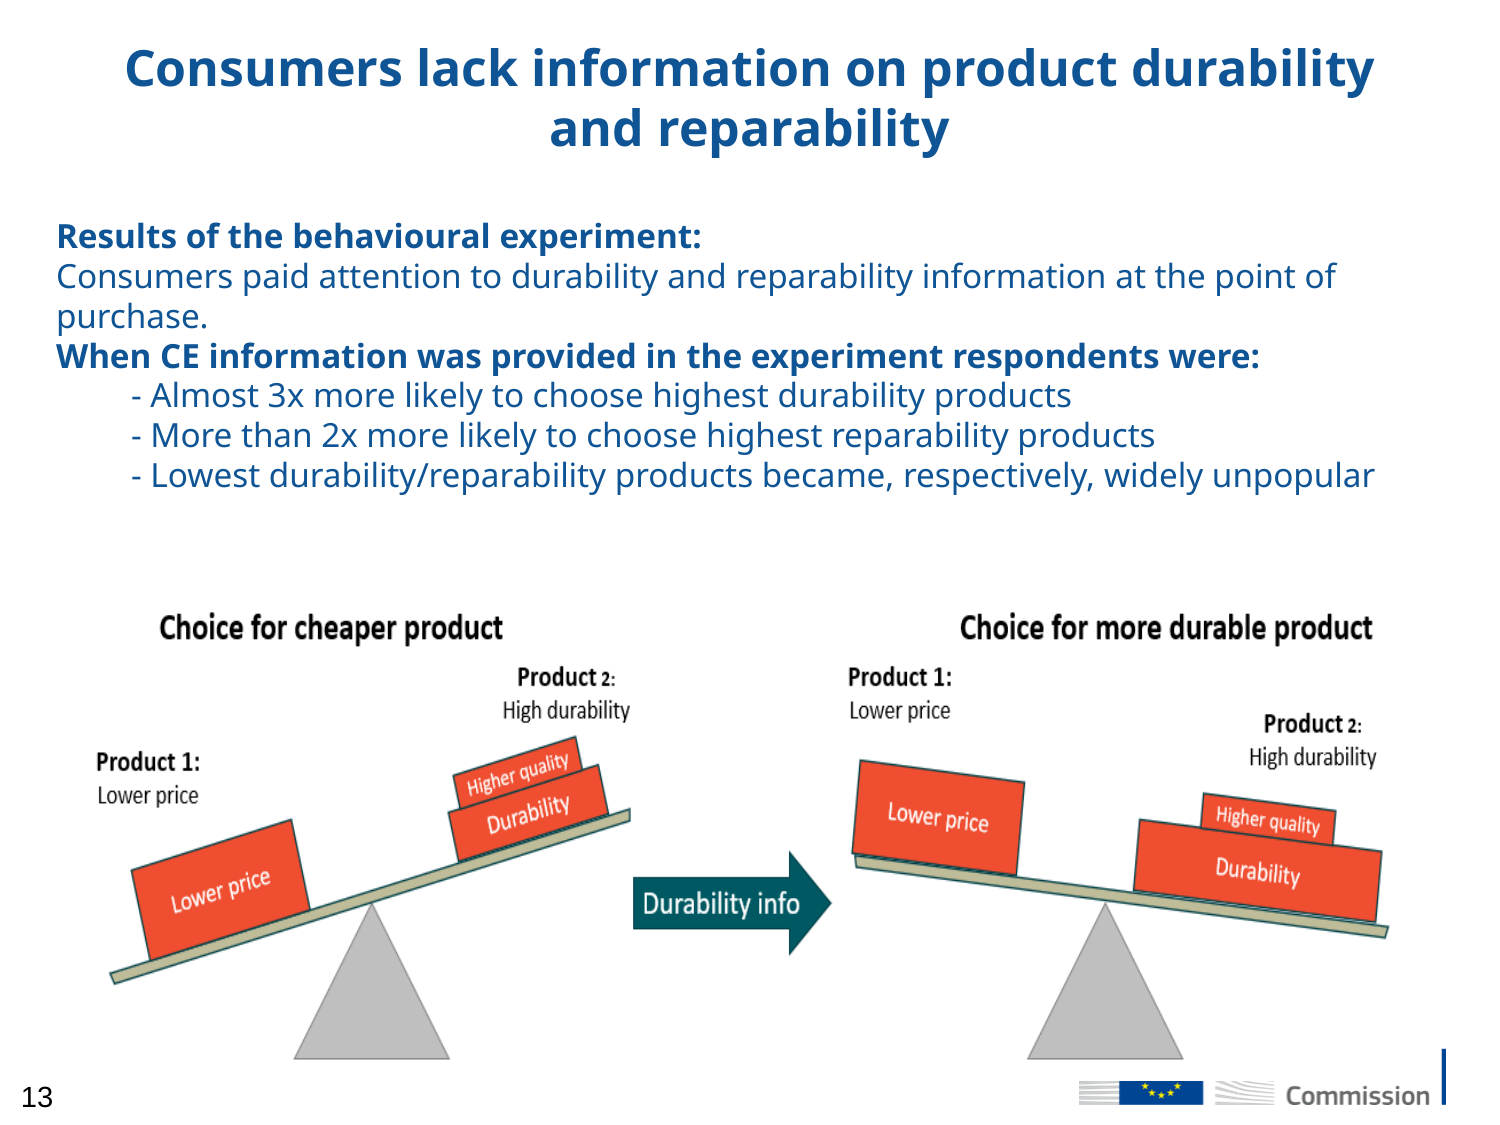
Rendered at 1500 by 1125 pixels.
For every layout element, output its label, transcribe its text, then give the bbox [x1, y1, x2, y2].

picture [74, 597, 1447, 1106]
text_box Results of the behavioural experiment: Consumers paid attention to durability and reparability information at the point of purchase. When CE information was provided in the experiment respondents were: - Almost 3x more likely to choose highest durability products - More than 2x more likely to choose highest reparability products - Lowest durability/reparability products became, respectively, widely unpopular [41, 207, 1425, 542]
slide_number 13 [5, 1070, 357, 1125]
title Consumers lack information on product durability and reparability [74, 18, 1426, 174]
